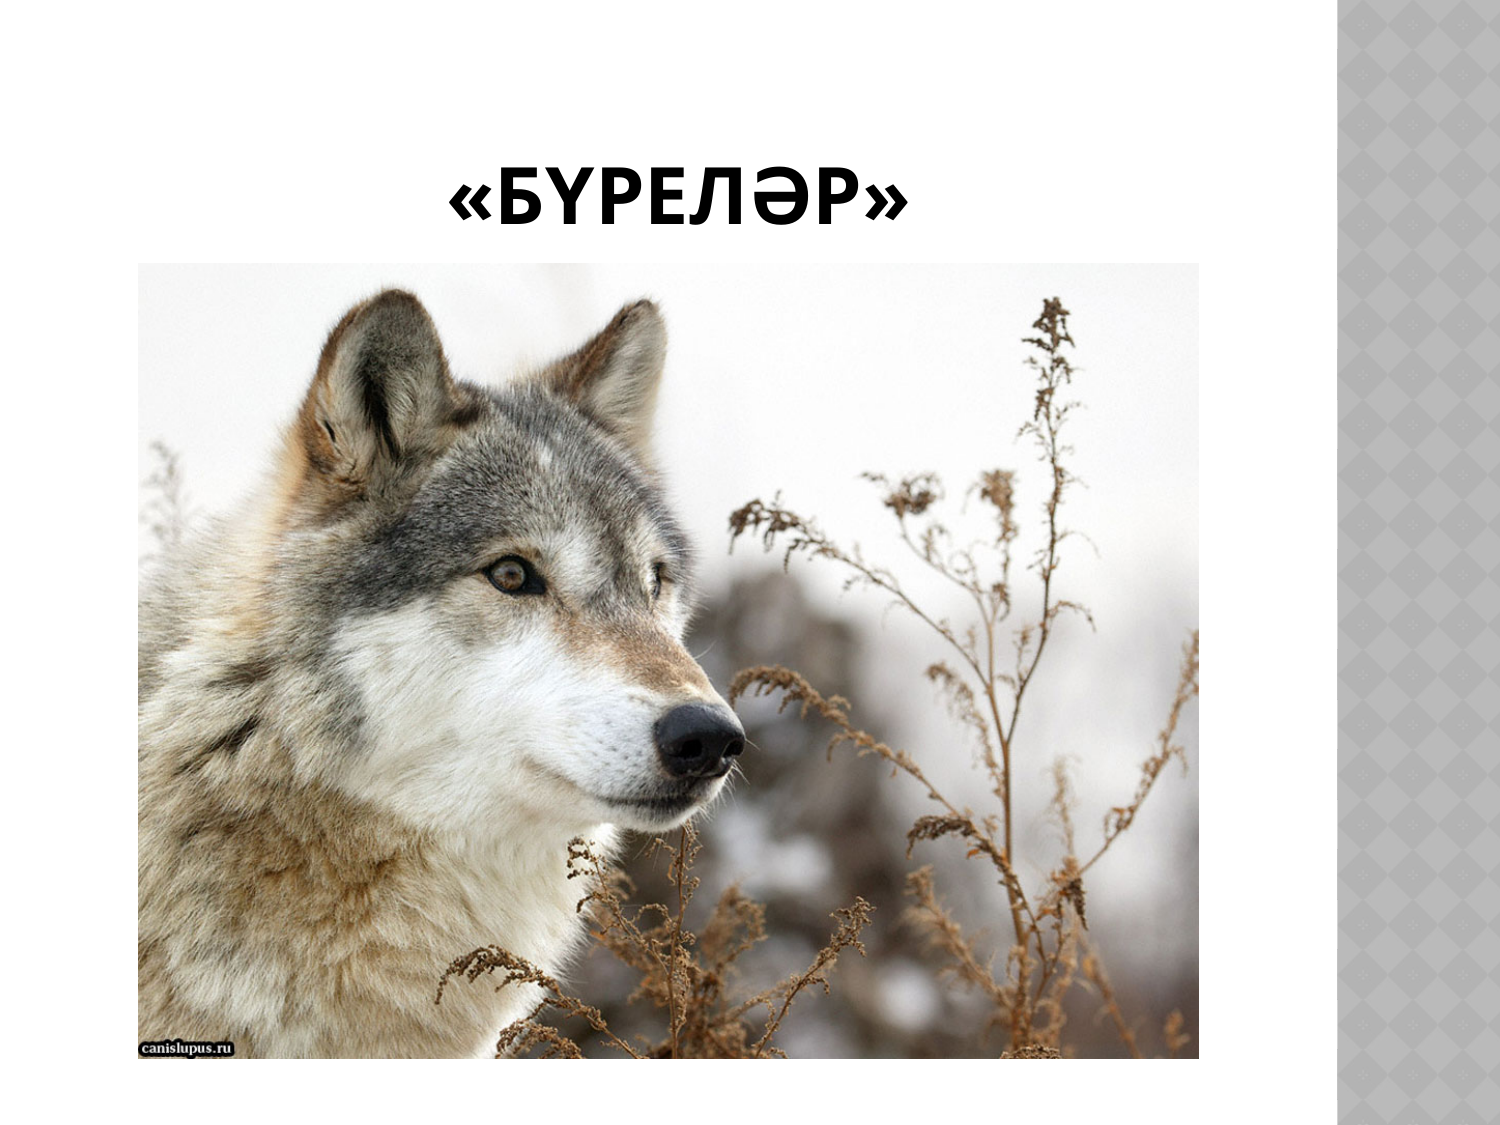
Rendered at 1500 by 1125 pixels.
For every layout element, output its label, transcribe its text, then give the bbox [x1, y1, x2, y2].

title «Бүреләр» [75, 52, 1263, 240]
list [138, 263, 1200, 1060]
